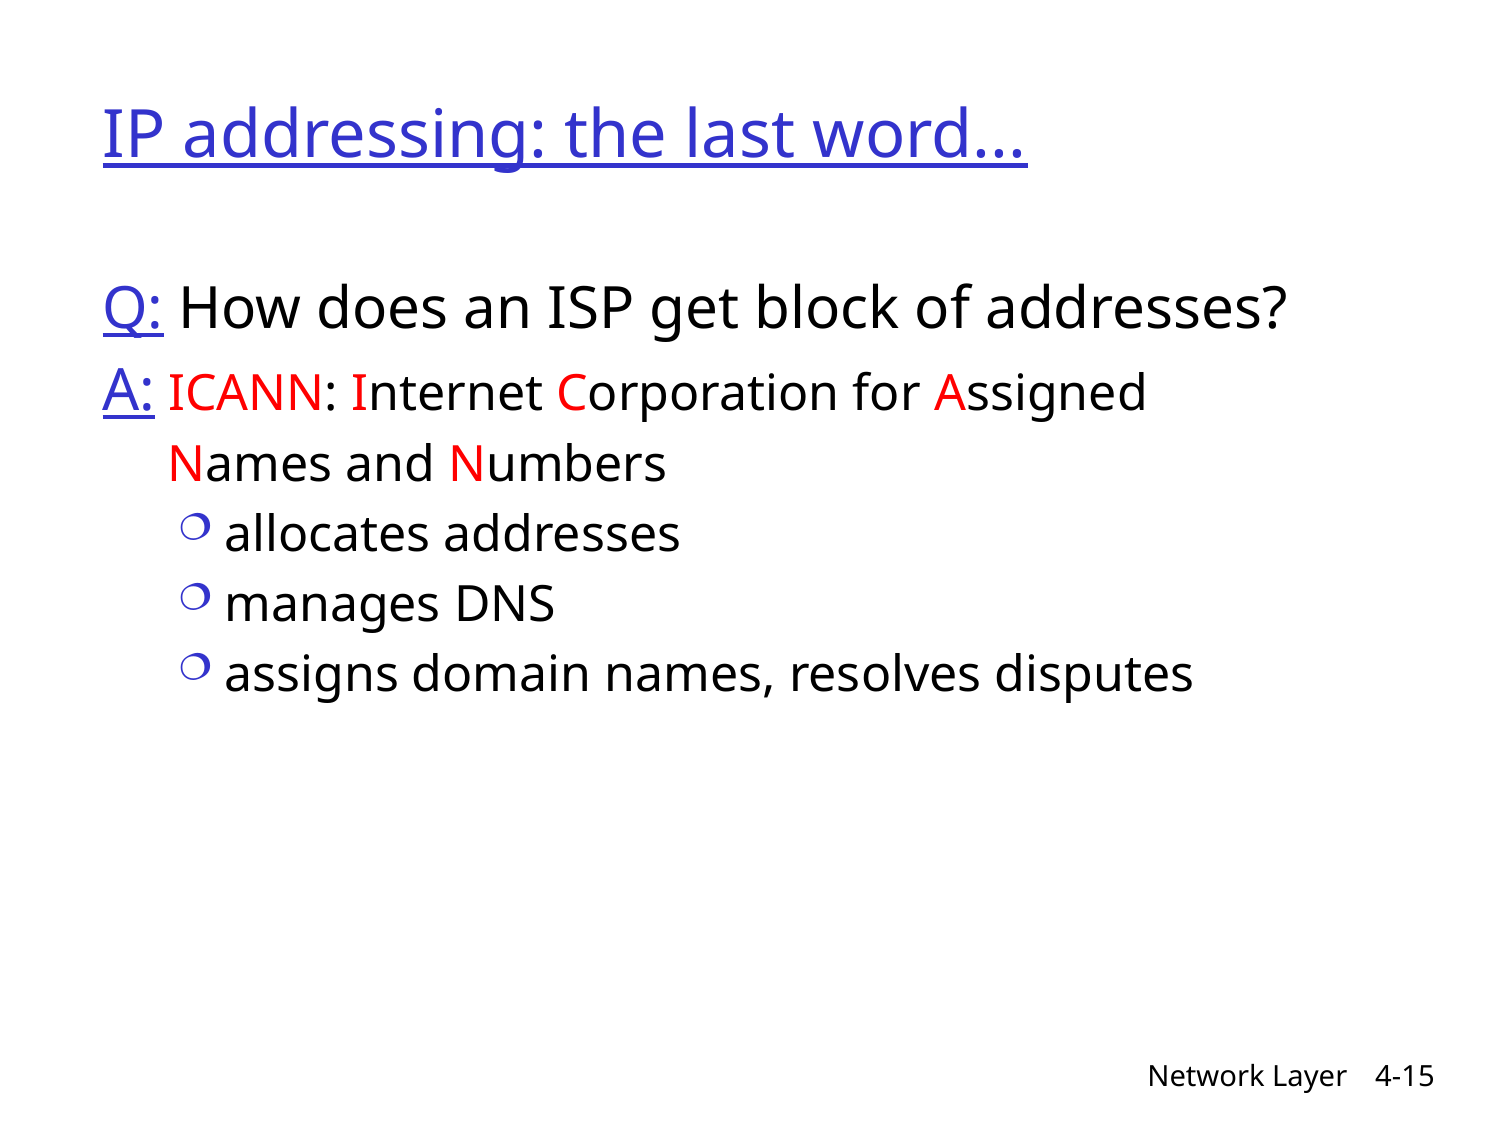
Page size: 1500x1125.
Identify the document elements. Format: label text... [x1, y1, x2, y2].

list Q: How does an ISP get block of addresses? A: ICANN: Internet Corporation for Assigned Names and Numbers allocates addresses manages DNS assigns domain names, resolves disputes [87, 262, 1363, 1026]
footer Network Layer [887, 1049, 1338, 1125]
title IP addressing: the last word... [87, 37, 1363, 226]
slide_number 4-15 [1338, 1049, 1451, 1125]
